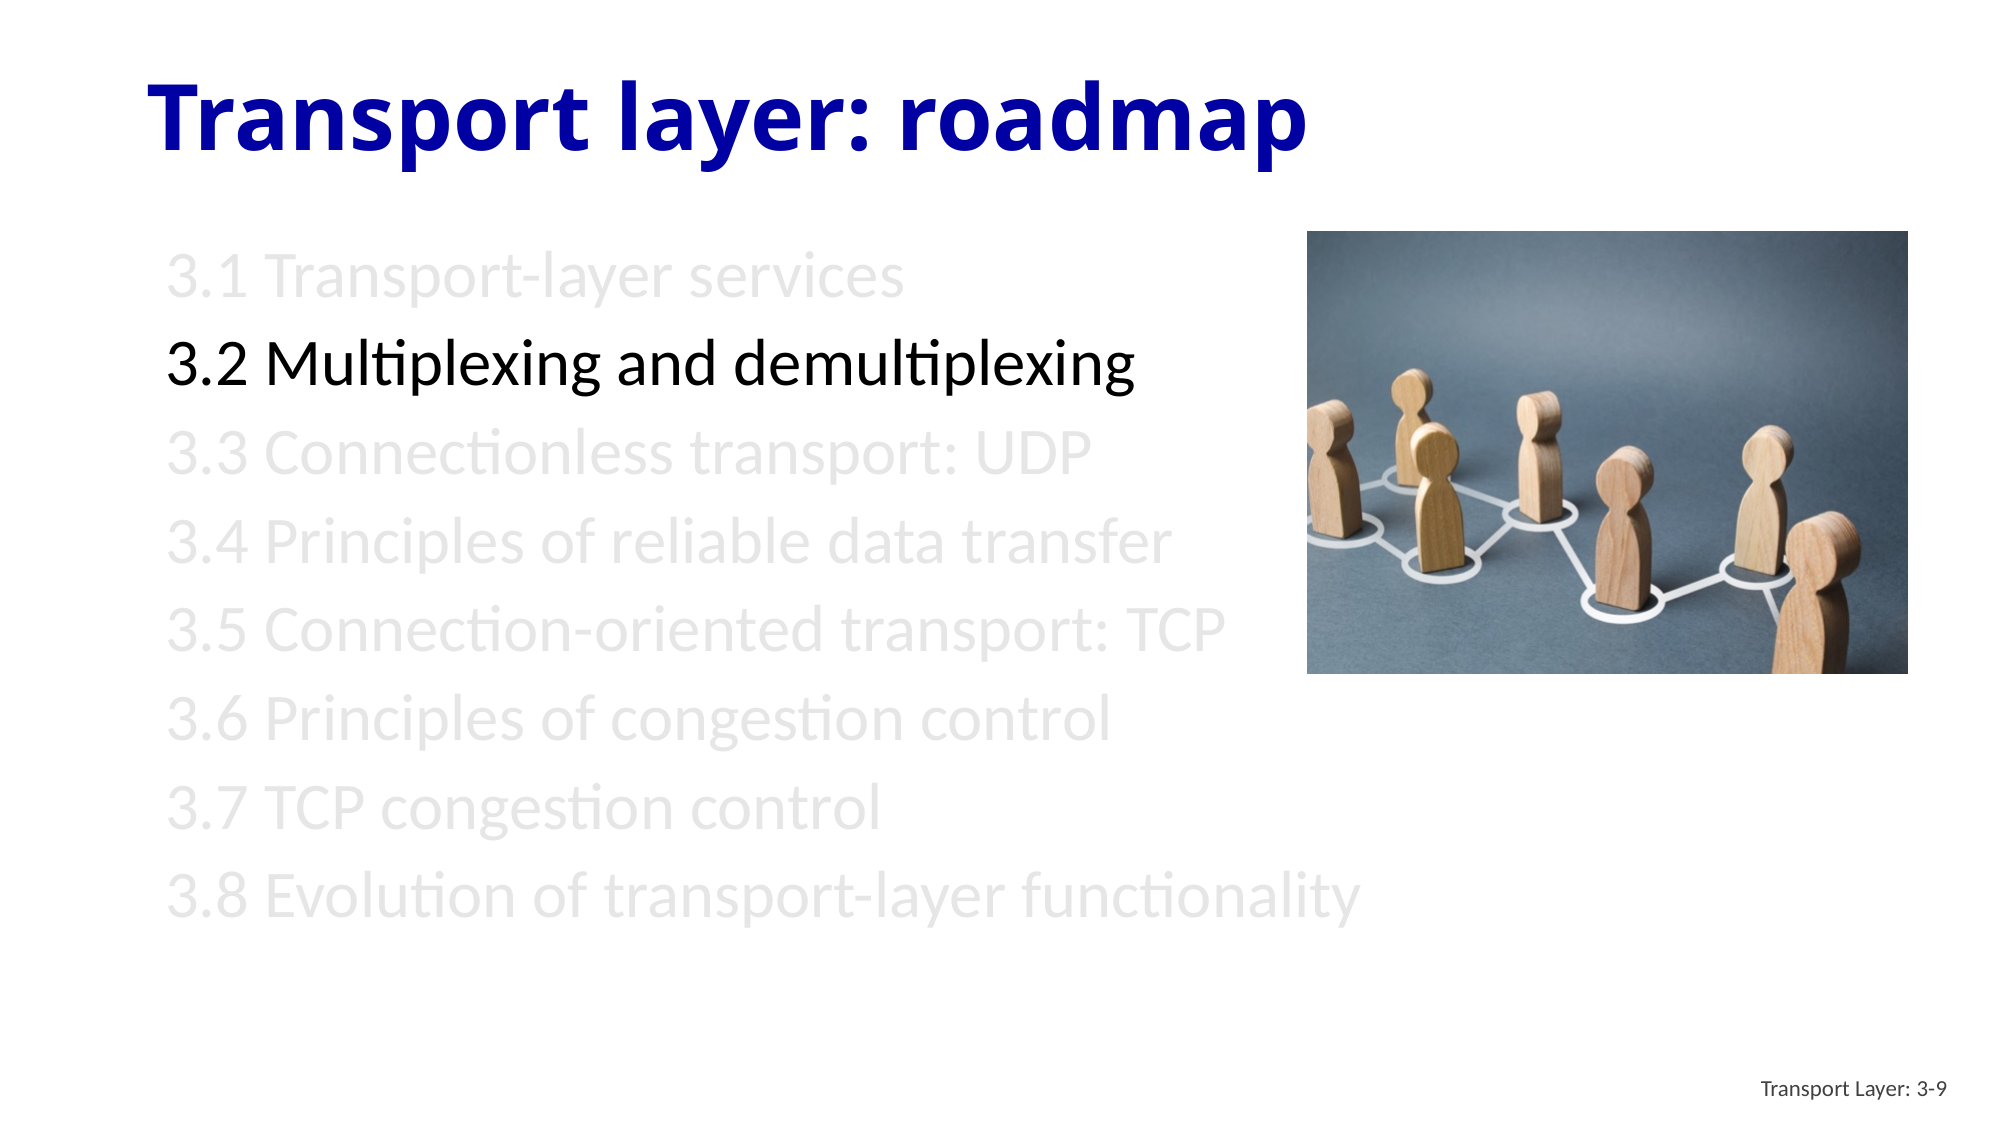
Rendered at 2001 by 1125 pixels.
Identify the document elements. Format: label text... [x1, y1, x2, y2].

title Transport layer: roadmap [131, 47, 1856, 195]
slide_number Transport Layer: 3-9 [1512, 1056, 1963, 1117]
picture [1306, 231, 1908, 674]
list 3.1 Transport-layer services 3.2 Multiplexing and demultiplexing 3.3 Connectionless transport: UDP 3.4 Principles of reliable data transfer 3.5 Connection-oriented transport: TCP 3.6 Principles of congestion control 3.7 TCP congestion control 3.8 Evolution of transport-layer functionality [131, 231, 1560, 1057]
